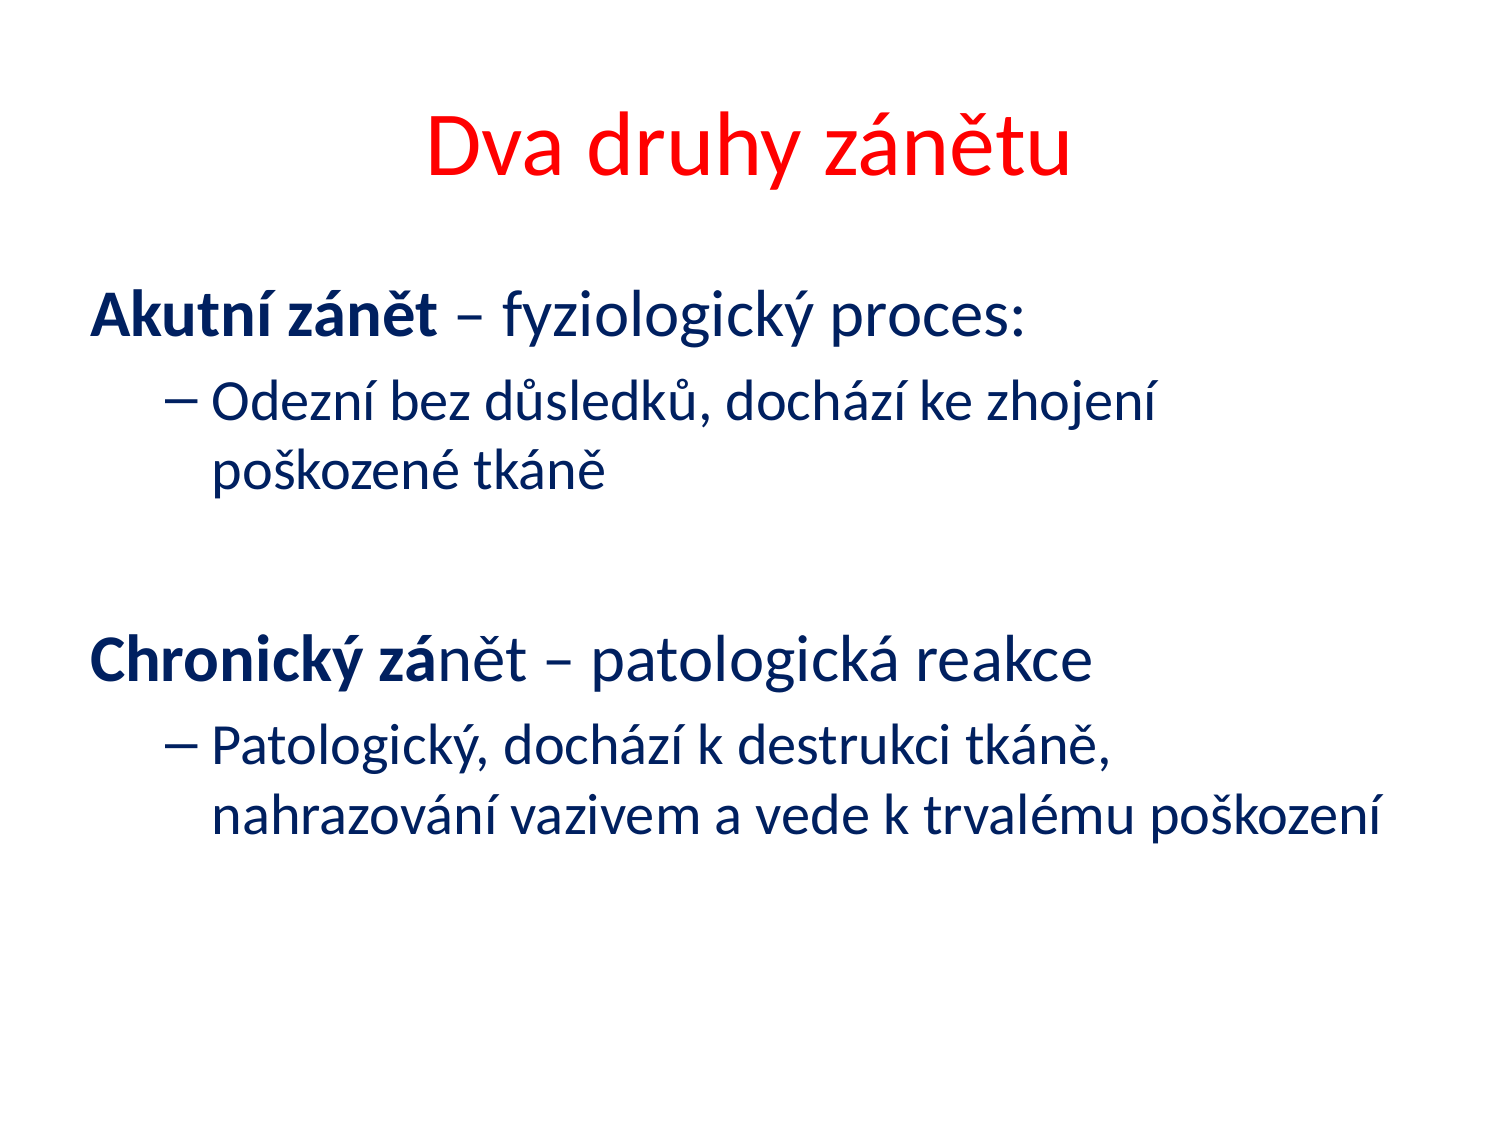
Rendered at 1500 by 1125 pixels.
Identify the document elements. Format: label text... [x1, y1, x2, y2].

title Dva druhy zánětu [75, 45, 1425, 233]
list Akutní zánět – fyziologický proces: Odezní bez důsledků, dochází ke zhojení poškozené tkáně Chronický zánět – patologická reakce Patologický, dochází k destrukci tkáně, nahrazování vazivem a vede k trvalému poškození [75, 262, 1425, 1005]
